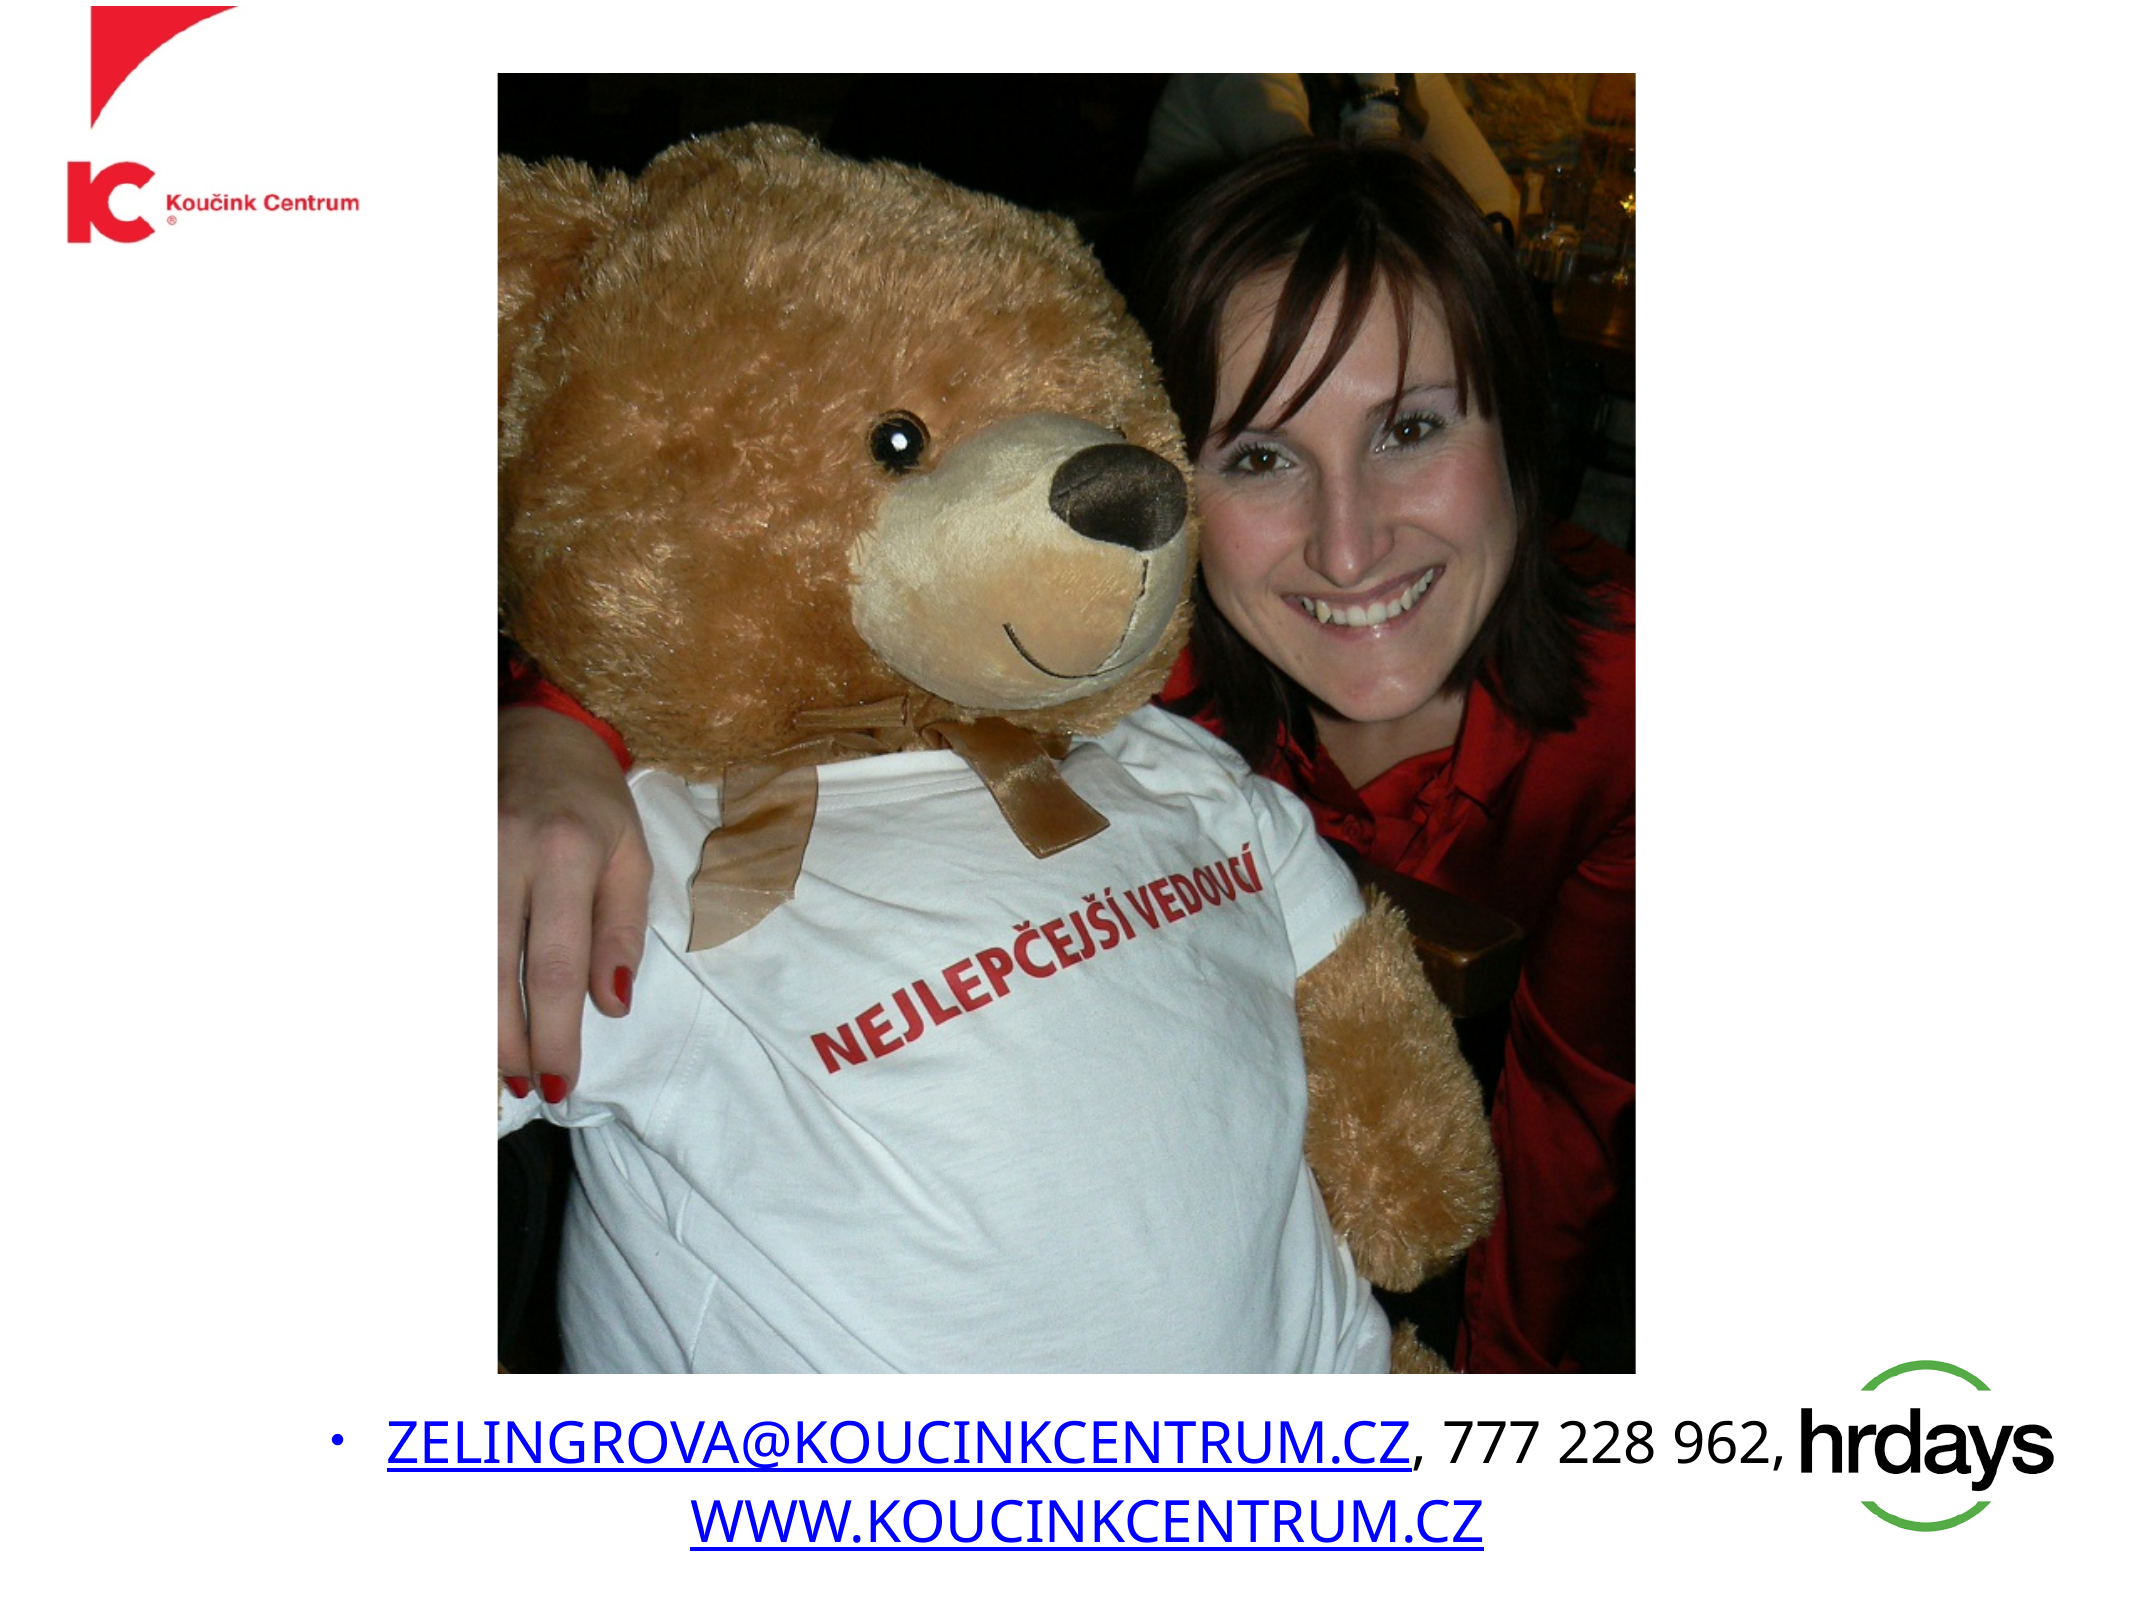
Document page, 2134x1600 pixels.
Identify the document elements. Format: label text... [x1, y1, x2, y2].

picture [1909, 1357, 2056, 1534]
list ZELINGROVA@KOUCINKCENTRUM.CZ, 777 228 962, WWW.KOUCINKCENTRUM.CZ [224, 1357, 1909, 1600]
picture [28, 6, 393, 259]
picture [497, 72, 1636, 1374]
